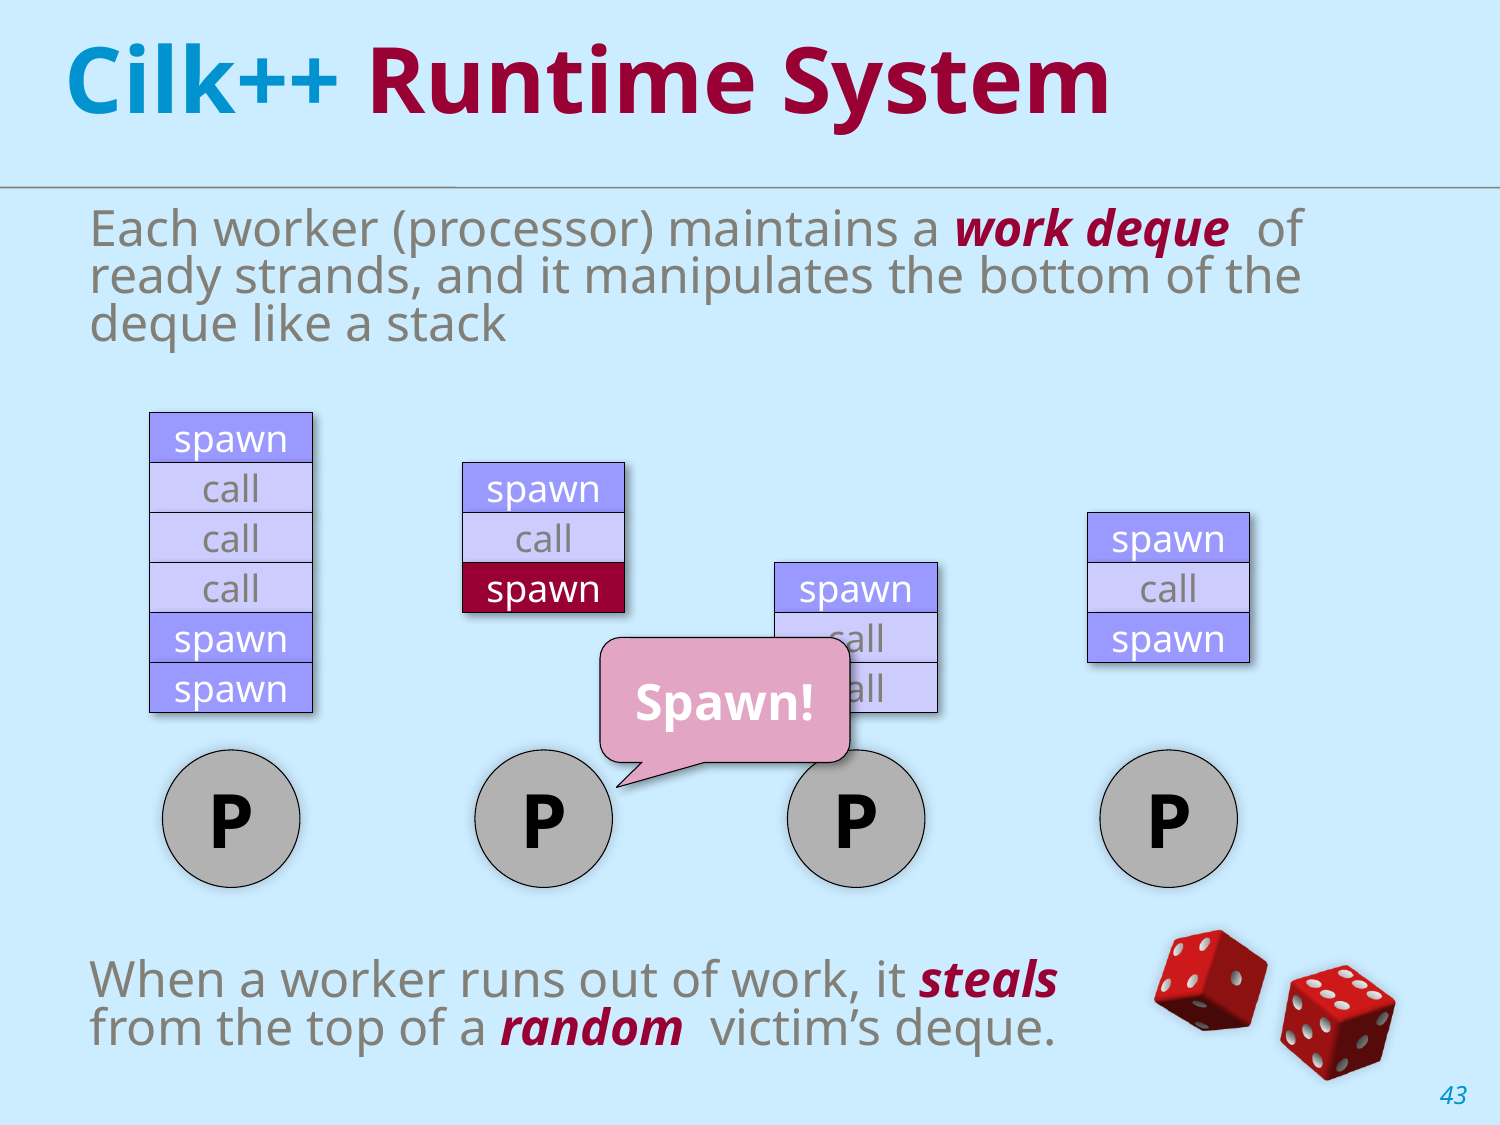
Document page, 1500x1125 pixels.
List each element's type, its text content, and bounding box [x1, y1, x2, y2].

text_box P [474, 749, 613, 888]
text_box call [774, 612, 938, 660]
text_box call [149, 512, 313, 562]
text_box Each worker (processor) maintains a work deque of ready strands, and it manipulates the bottom of the deque like a stack [74, 199, 1438, 360]
text_box spawn [462, 562, 625, 613]
text_box spawn [1087, 612, 1250, 663]
text_box When a worker runs out of work, it steals from the top of a random victim’s deque. [74, 951, 1142, 1063]
text_box call [149, 462, 313, 512]
picture [1149, 924, 1400, 1086]
text_box call [1087, 562, 1250, 612]
title Cilk++ Runtime System [49, 10, 1500, 161]
text_box spawn [1087, 512, 1250, 562]
text_box P [1099, 749, 1238, 888]
text_box Spawn! [599, 637, 850, 788]
text_box spawn [462, 462, 625, 512]
text_box call [462, 512, 625, 562]
text_box call [860, 662, 938, 713]
text_box call [149, 562, 313, 612]
text_box spawn [149, 612, 313, 662]
text_box P [162, 749, 300, 888]
text_box spawn [774, 562, 938, 612]
text_box P [787, 750, 925, 888]
text_box spawn [149, 412, 313, 462]
text_box spawn [149, 662, 313, 713]
